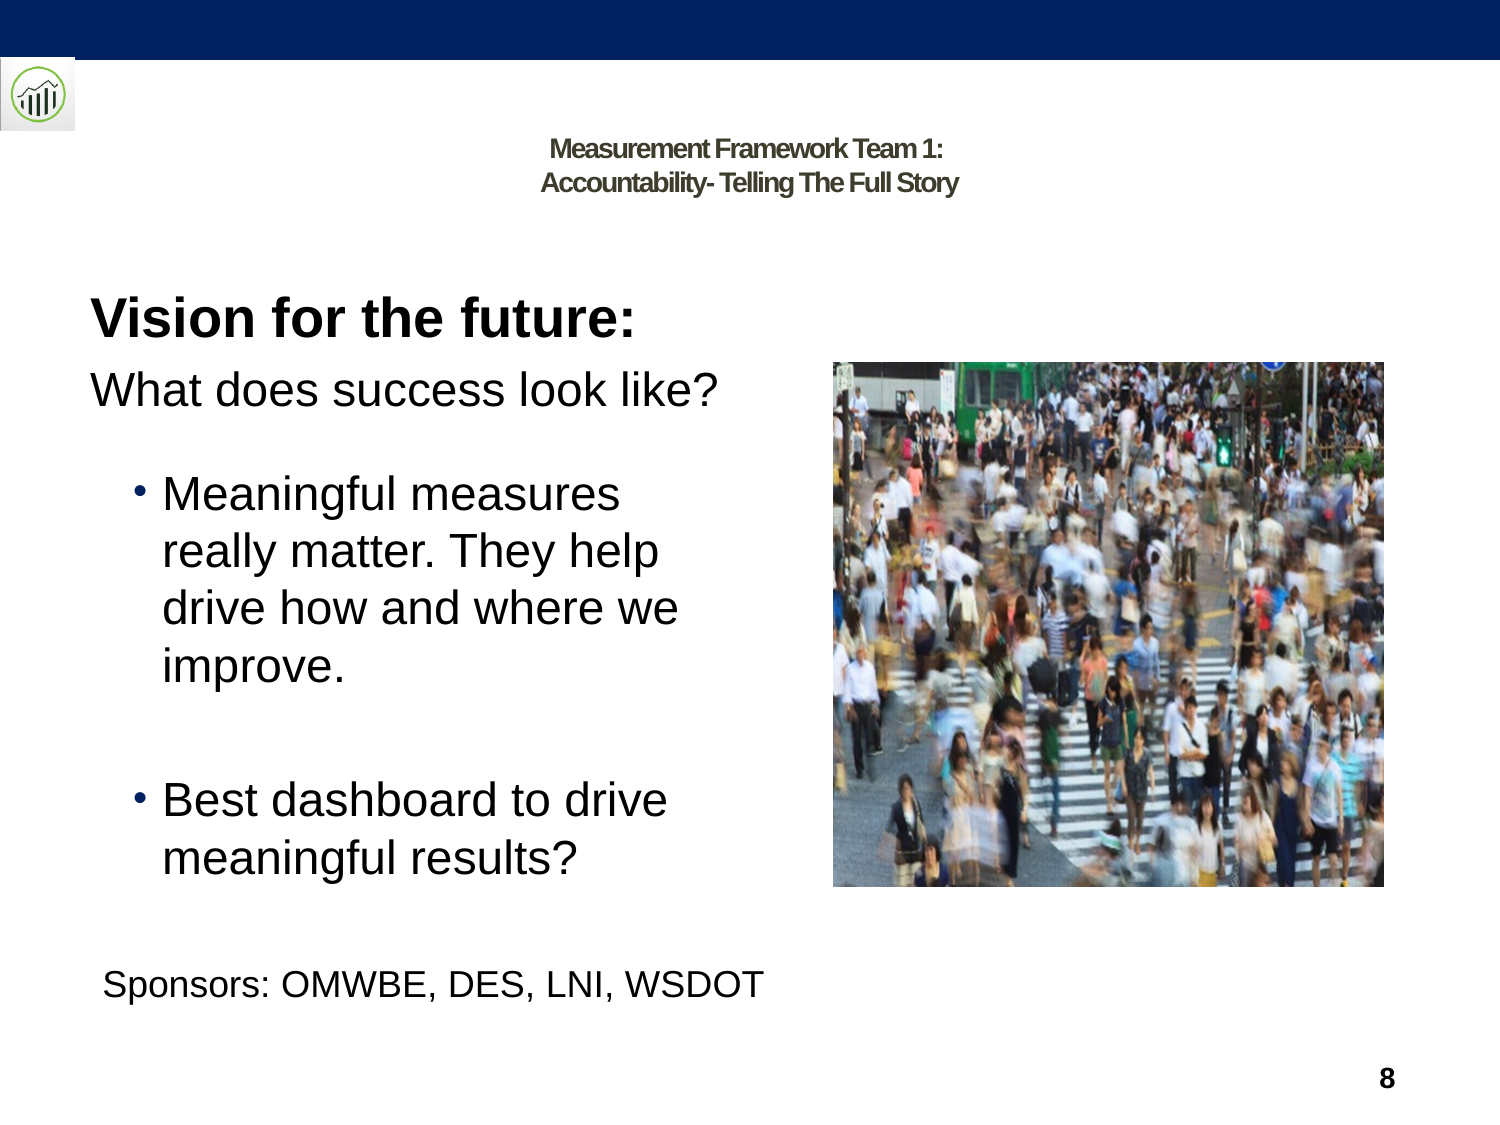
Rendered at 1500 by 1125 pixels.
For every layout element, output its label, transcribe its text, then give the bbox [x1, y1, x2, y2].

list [833, 362, 1384, 887]
picture [0, 57, 76, 131]
list Vision for the future: What does success look like? Meaningful measures really matter. They help drive how and where we improve. Best dashboard to drive meaningful results? [75, 274, 738, 938]
title Measurement Framework Team 1: Accountability- Telling The Full Story [75, 87, 1425, 250]
slide_number 8 [1299, 1050, 1475, 1104]
text_box Sponsors: OMWBE, DES, LNI, WSDOT [87, 952, 1000, 1058]
